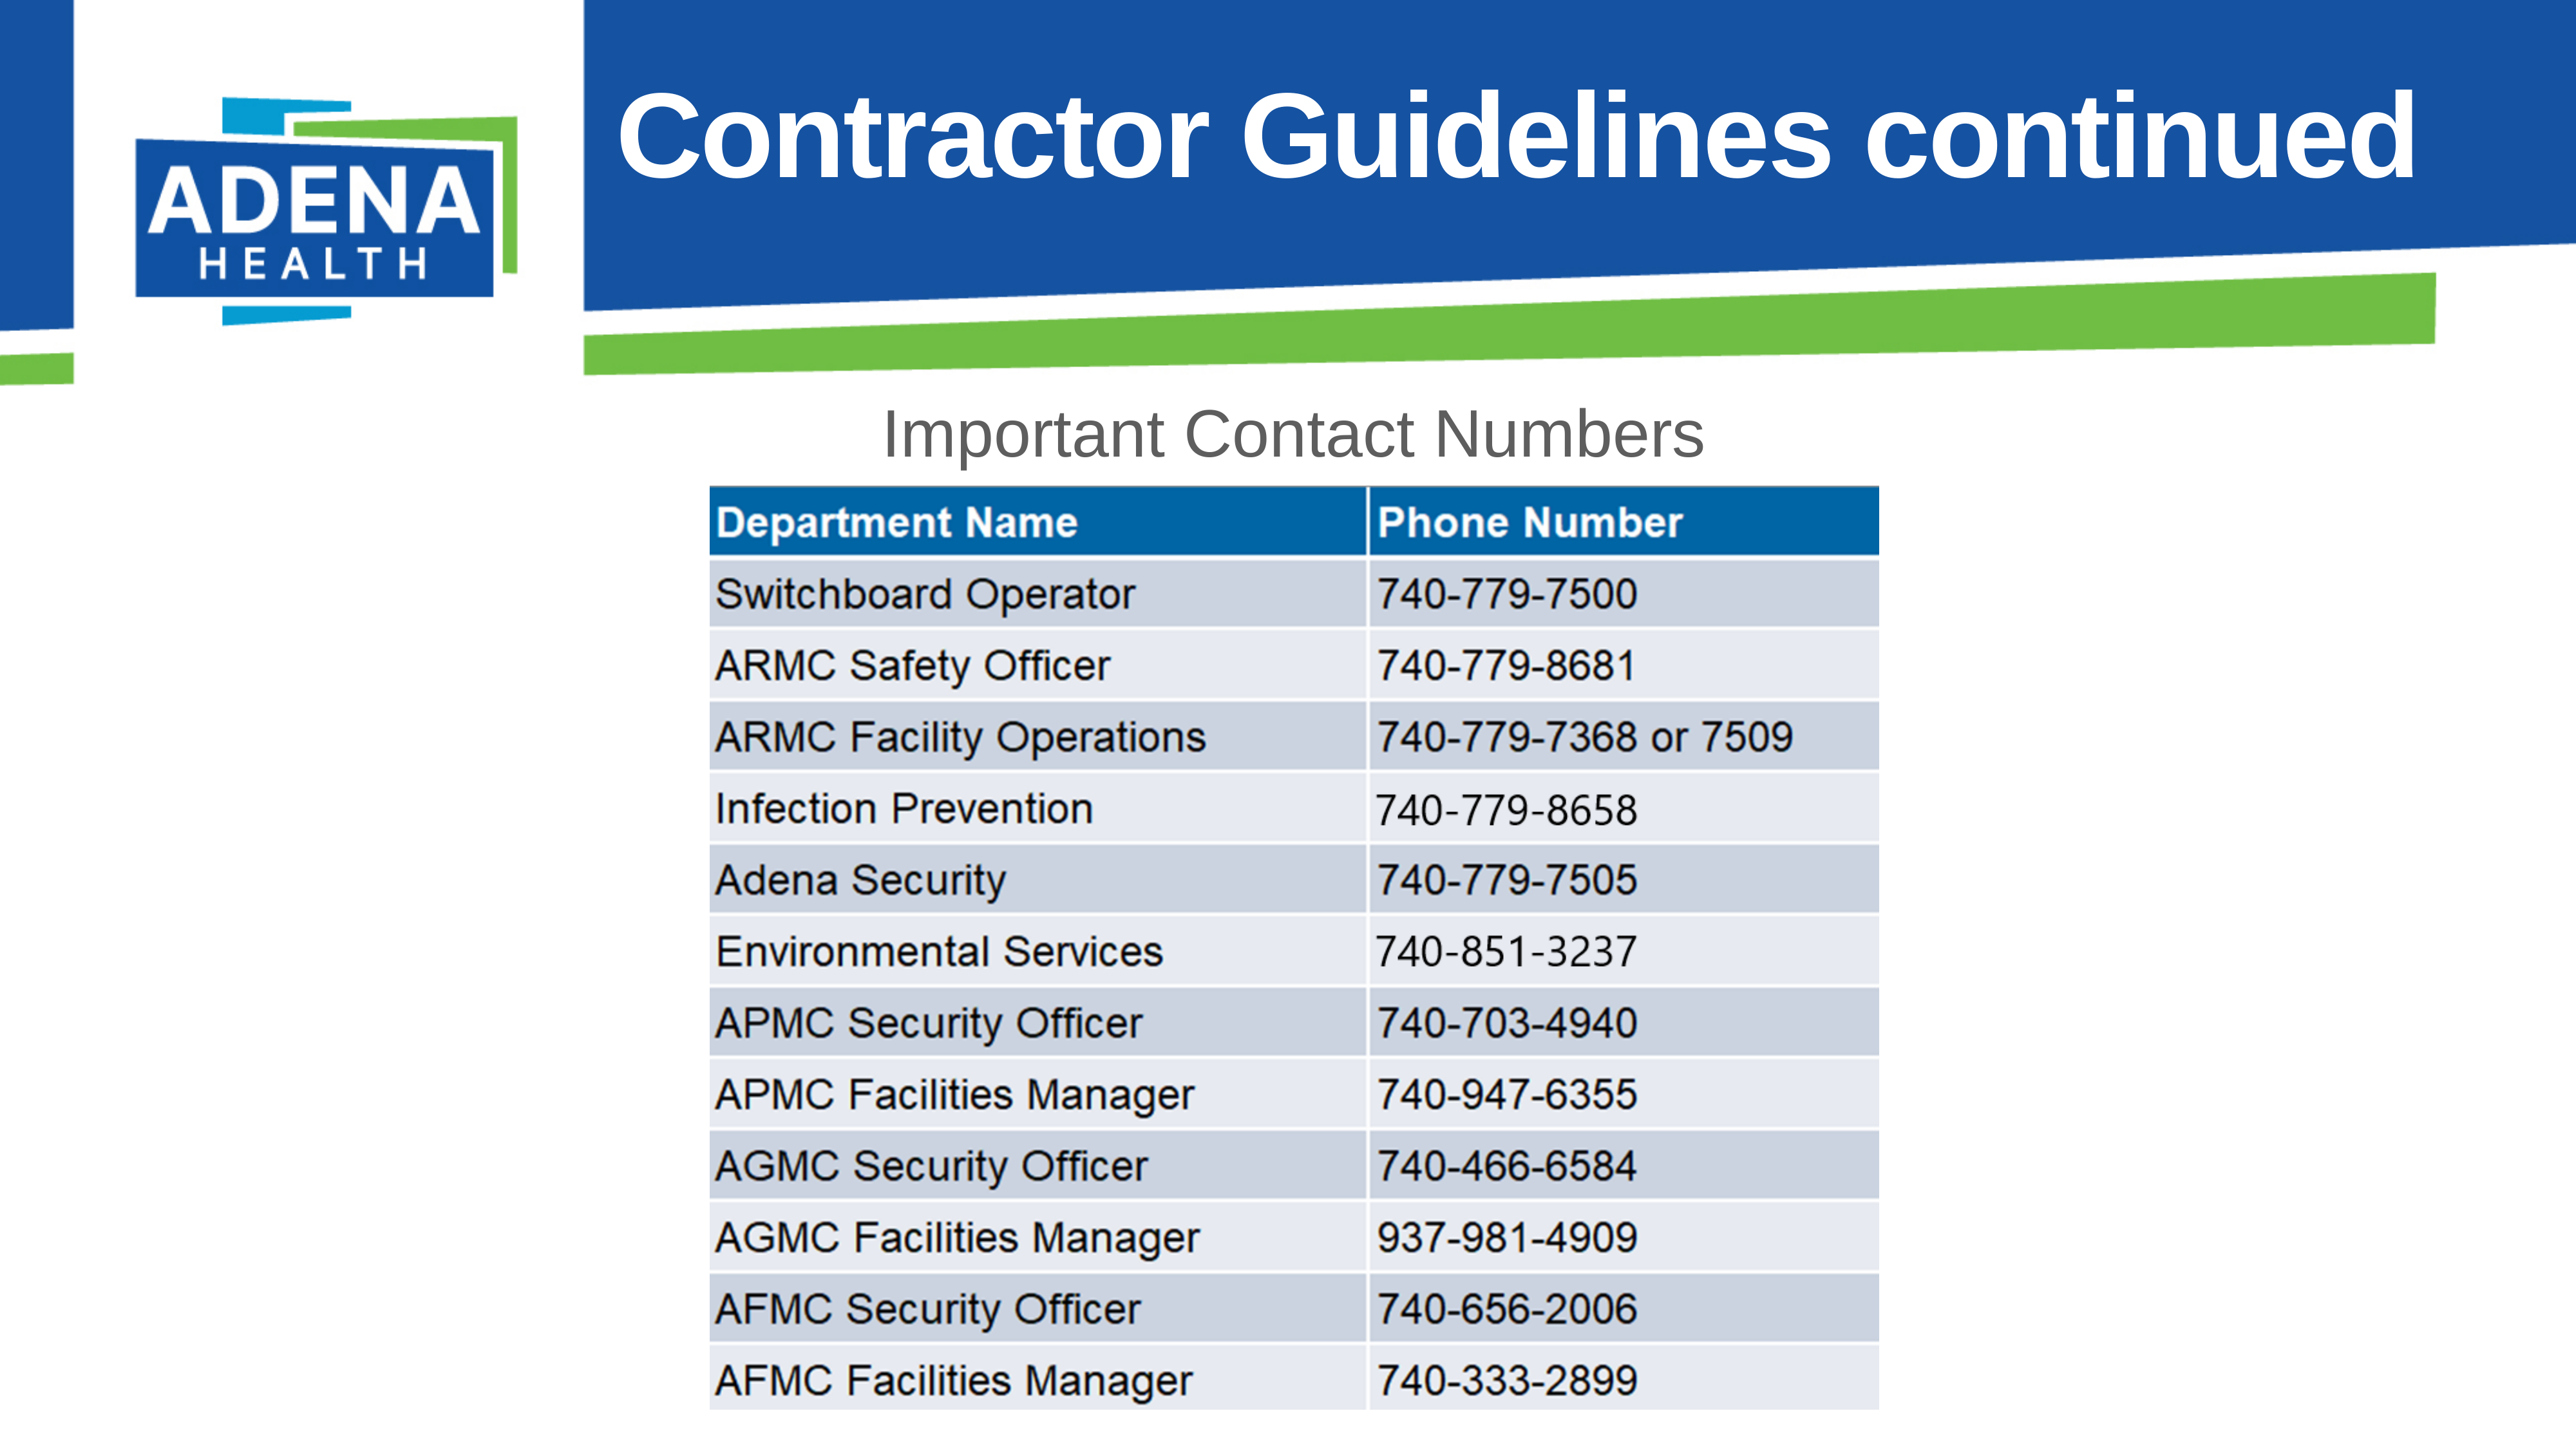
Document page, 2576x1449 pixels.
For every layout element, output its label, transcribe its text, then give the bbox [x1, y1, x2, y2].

title Contractor Guidelines continued [610, 79, 2492, 274]
list Important Contact Numbers [119, 393, 2470, 1321]
picture [0, 0, 2576, 1449]
